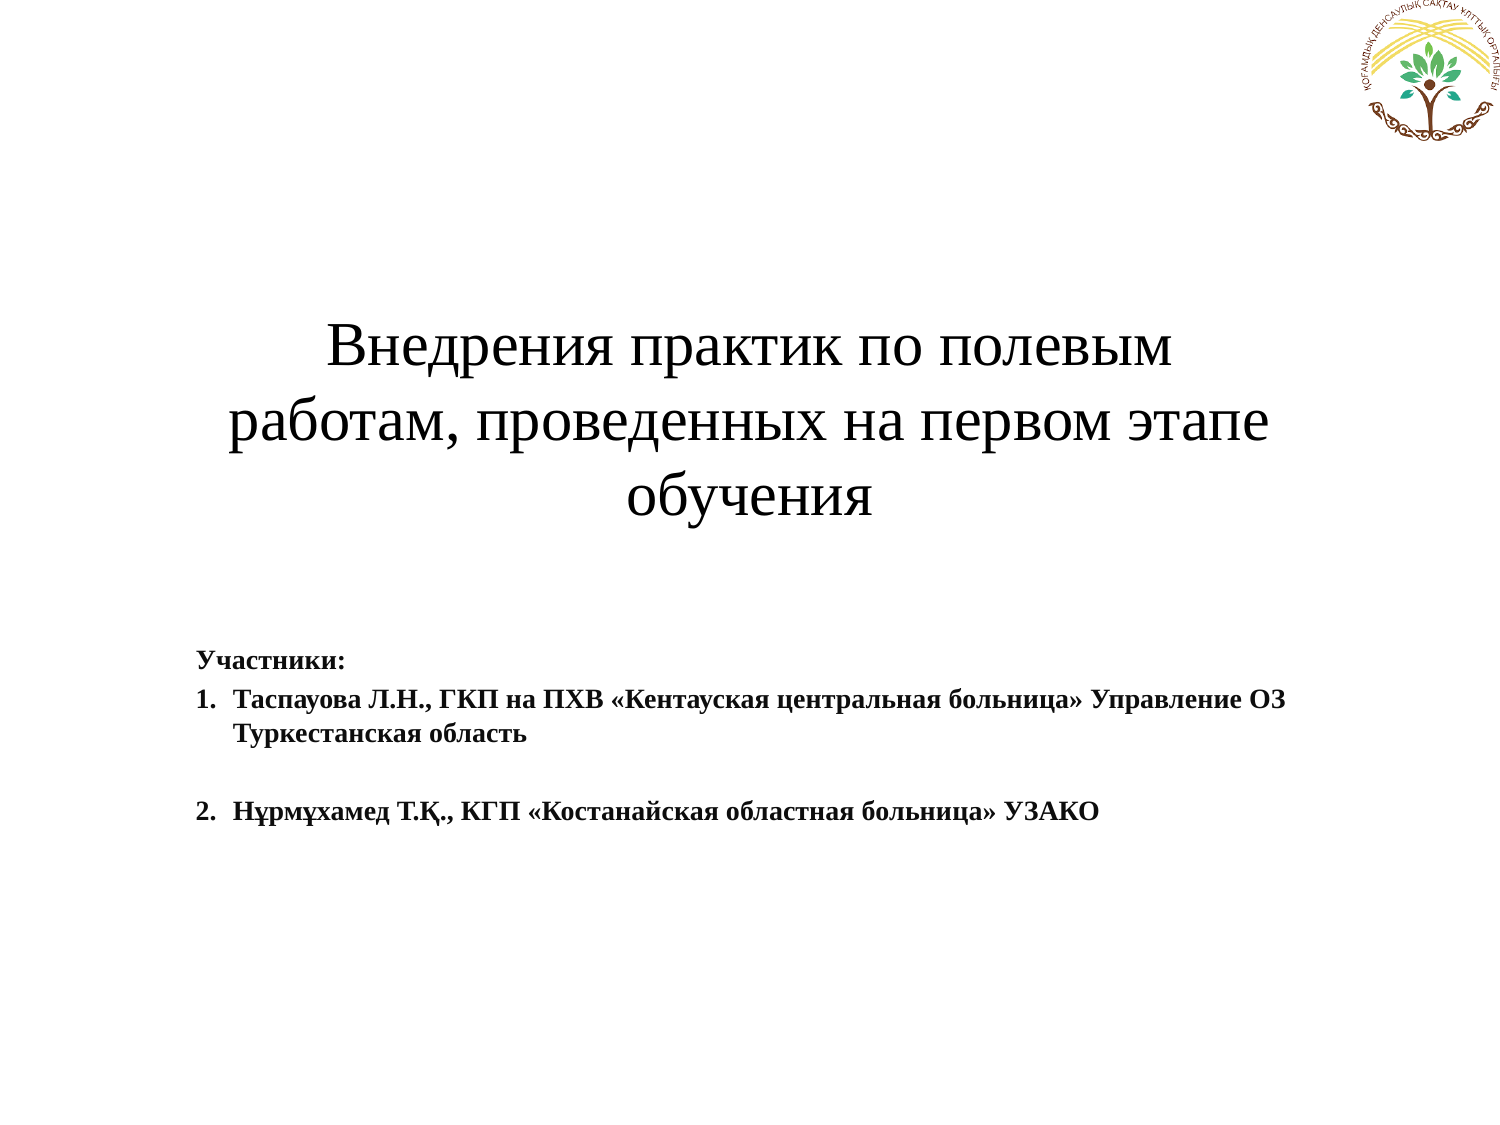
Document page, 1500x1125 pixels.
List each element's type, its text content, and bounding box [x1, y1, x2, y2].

title Внедрения практик по полевым работам, проведенных на первом этапе обучения [187, 338, 1313, 494]
picture [1360, 0, 1500, 141]
subtitle Участники: Таспауова Л.Н., ГКП на ПХВ «Кентауская центральная больница» Управление ОЗ Туркестанская область Нұрмұхамед Т.Қ., КГП «Костанайская областная больница» УЗАКО [180, 633, 1306, 838]
